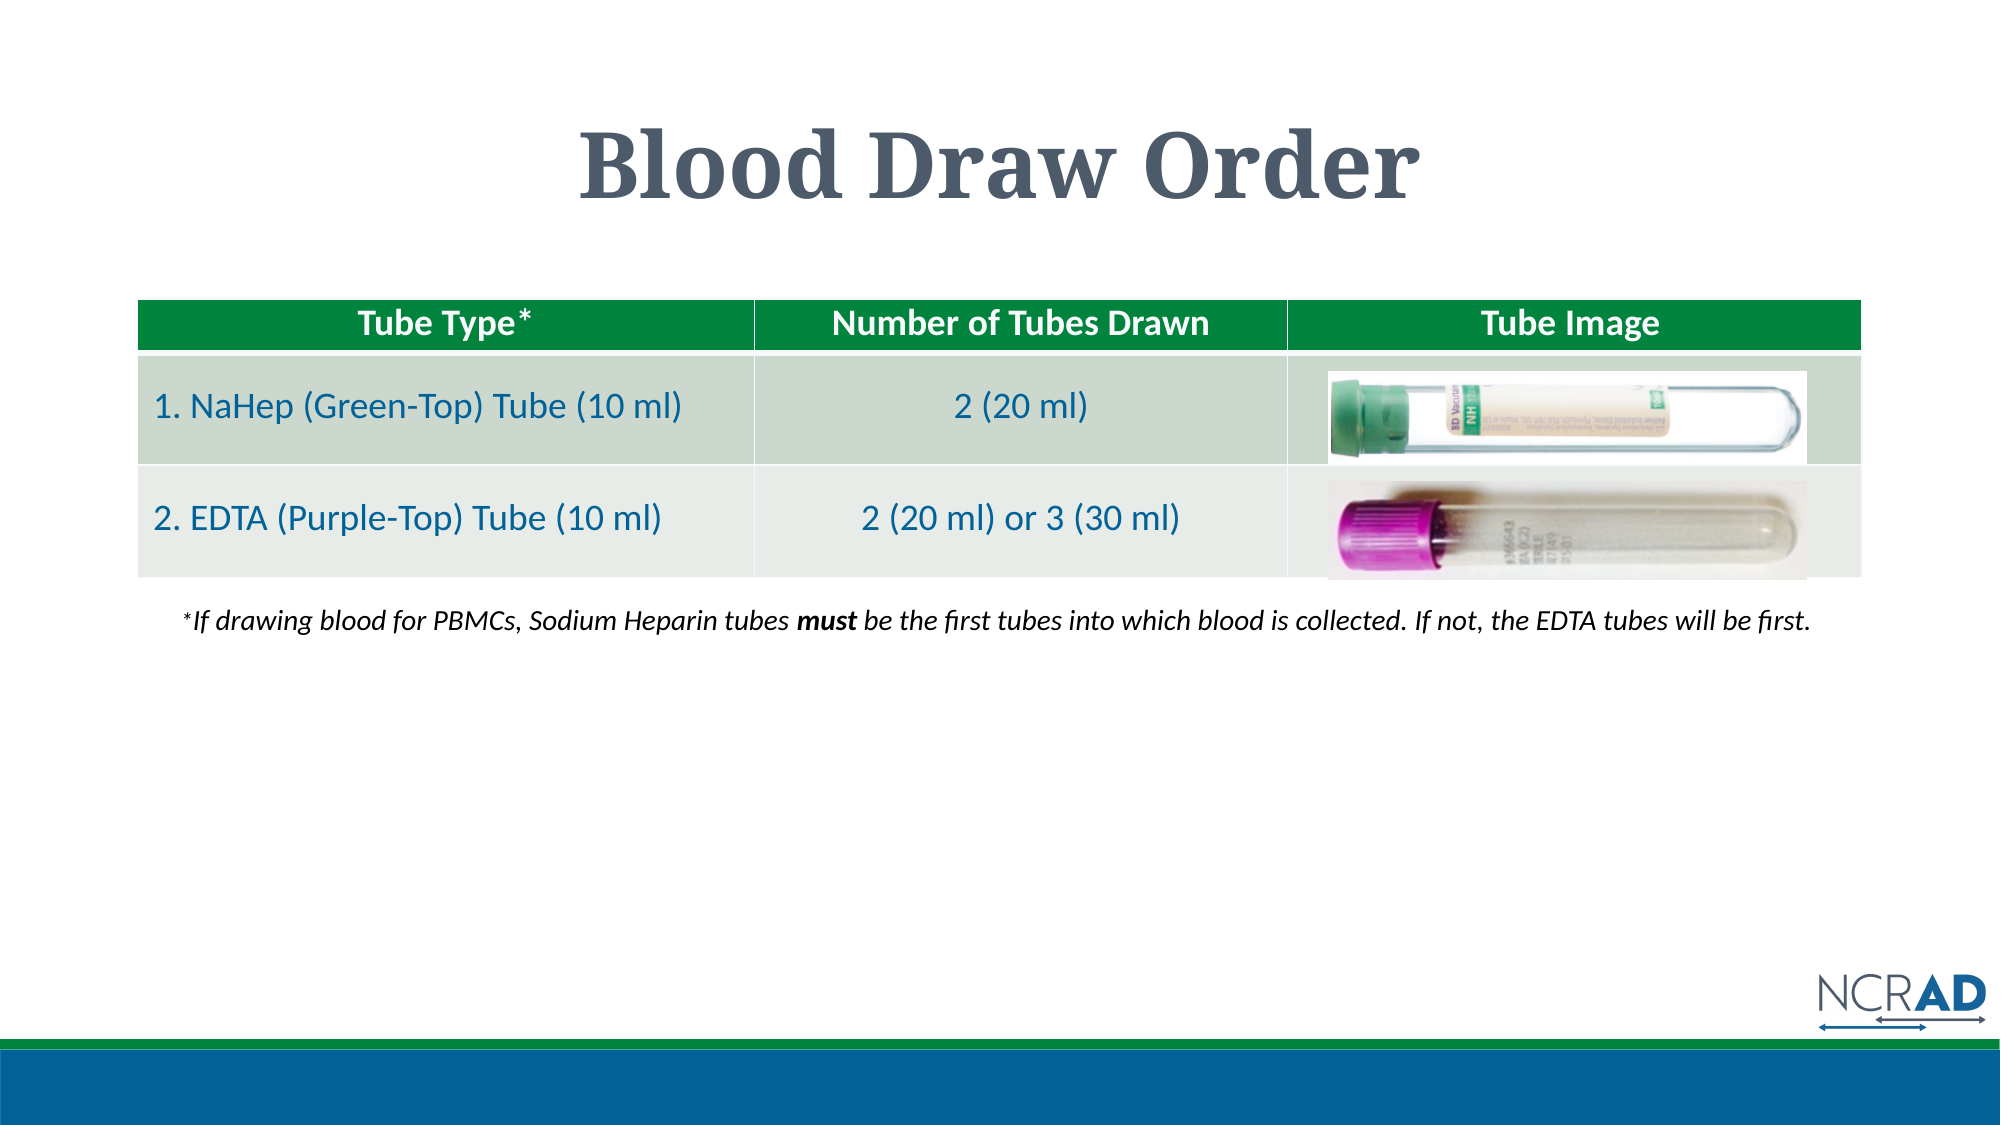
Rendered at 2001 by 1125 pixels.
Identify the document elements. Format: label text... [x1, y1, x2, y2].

table_cell [1288, 356, 1861, 464]
table_header Number of Tubes Drawn [755, 300, 1287, 350]
title Blood Draw Order [137, 59, 1863, 278]
table_cell 2 (20 ml) [755, 356, 1287, 464]
table_cell 2. EDTA (Purple-Top) Tube (10 ml) [138, 466, 754, 577]
table_cell [1288, 466, 1861, 577]
table_header Tube Type* [138, 300, 754, 350]
table_cell 2 (20 ml) or 3 (30 ml) [755, 466, 1287, 577]
table_header Tube Image [1288, 300, 1861, 350]
picture [1328, 481, 1807, 580]
picture [1817, 974, 1986, 1032]
picture [1328, 371, 1807, 464]
table_cell 1. NaHep (Green-Top) Tube (10 ml) [138, 356, 754, 464]
text_box *If drawing blood for PBMCs, Sodium Heparin tubes must be the first tubes into which blood is collected. If not, the EDTA tubes will be first. [165, 593, 1835, 644]
